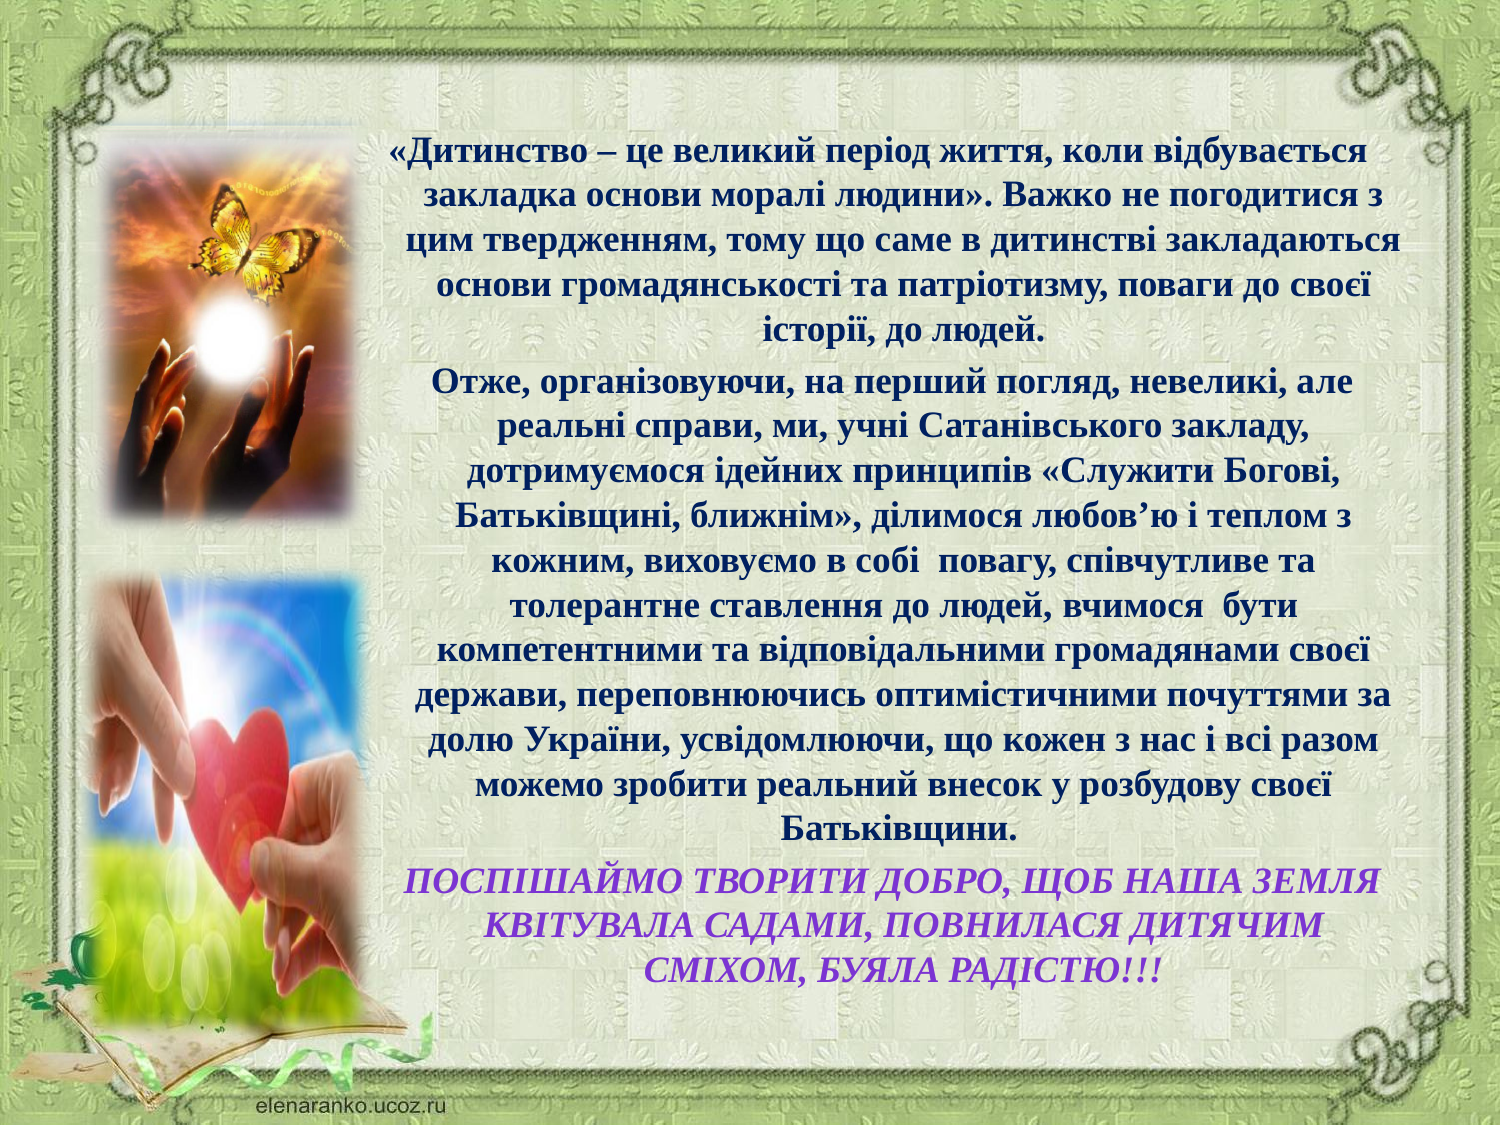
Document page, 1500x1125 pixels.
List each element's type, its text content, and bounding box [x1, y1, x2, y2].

picture [0, 0, 1500, 1125]
title [75, 45, 82, 233]
list «Дитинство – це великий період життя, коли відбувається закладка основи моралі людини». Важко не погодитися з цим твердженням, тому що саме в дитинстві закладаються основи громадянськості та патріотизму, поваги до своєї історії, до людей. Отже, організовуючи, на перший погляд, невеликі, але реальні справи, ми, учні Сатанівського закладу, дотримуємося ідейних принципів «Служити Богові, Батьківщині, ближнім», ділимося любов’ю і теплом з кожним, виховуємо в собі повагу, співчутливе та толерантне ставлення до людей, вчимося бути компетентними та відповідальними громадянами своєї держави, переповнюючись оптимістичними почуттями за долю України, усвідомлюючи, що кожен з нас і всі разом можемо зробити реальний внесок у розбудову своєї Батьківщини. Поспішаймо творити добро, щоб наша земля квітувала садами, повнилася дитячим сміхом, буяла радістю!!! [339, 117, 1418, 1005]
title [370, 45, 1425, 233]
